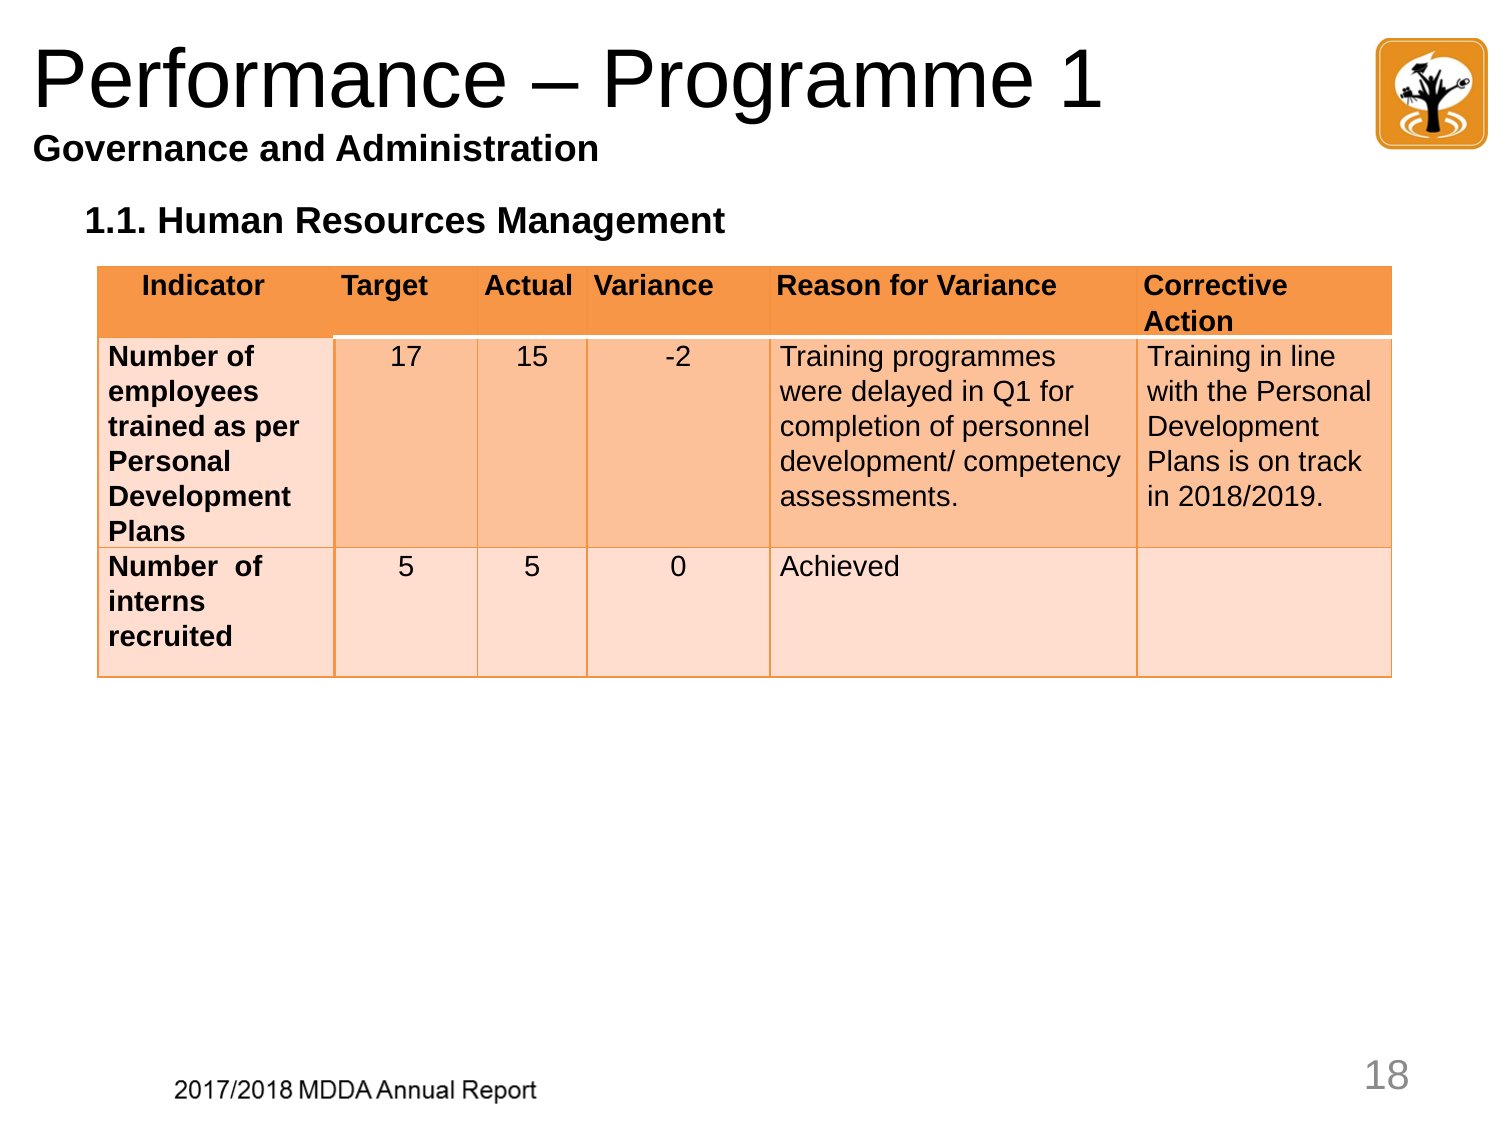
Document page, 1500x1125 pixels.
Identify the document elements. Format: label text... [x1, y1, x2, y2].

table_header Indicator [99, 268, 333, 337]
table_header Variance [588, 268, 769, 335]
table_cell 15 [478, 339, 586, 547]
table_cell Training programmes were delayed in Q1 for completion of personnel development/ competency assessments. [771, 339, 1136, 547]
picture [1396, 38, 1488, 150]
table_cell -2 [588, 339, 769, 547]
table_cell Number of interns recruited [99, 548, 333, 676]
text_box 1.1. Human Resources Management [69, 188, 741, 248]
slide_number 18 [1074, 1042, 1425, 1103]
table_header Reason for Variance [771, 268, 1136, 335]
table_cell [1138, 548, 1391, 676]
table_header Actual [478, 268, 586, 335]
table_cell Training in line with the Personal Development Plans is on track in 2018/2019. [1138, 339, 1391, 547]
table_cell Achieved [771, 548, 1136, 676]
picture [159, 1065, 970, 1120]
table_header Corrective Action [1138, 268, 1391, 335]
title Performance – Programme 1 Governance and Administration [17, 2, 1396, 191]
table_cell 0 [588, 548, 769, 676]
table_cell 17 [336, 339, 477, 547]
table_header Target [336, 268, 477, 335]
table_cell Number of employees trained as per Personal Development Plans [99, 338, 333, 547]
table_cell 5 [336, 548, 477, 676]
table_cell 5 [478, 548, 586, 676]
